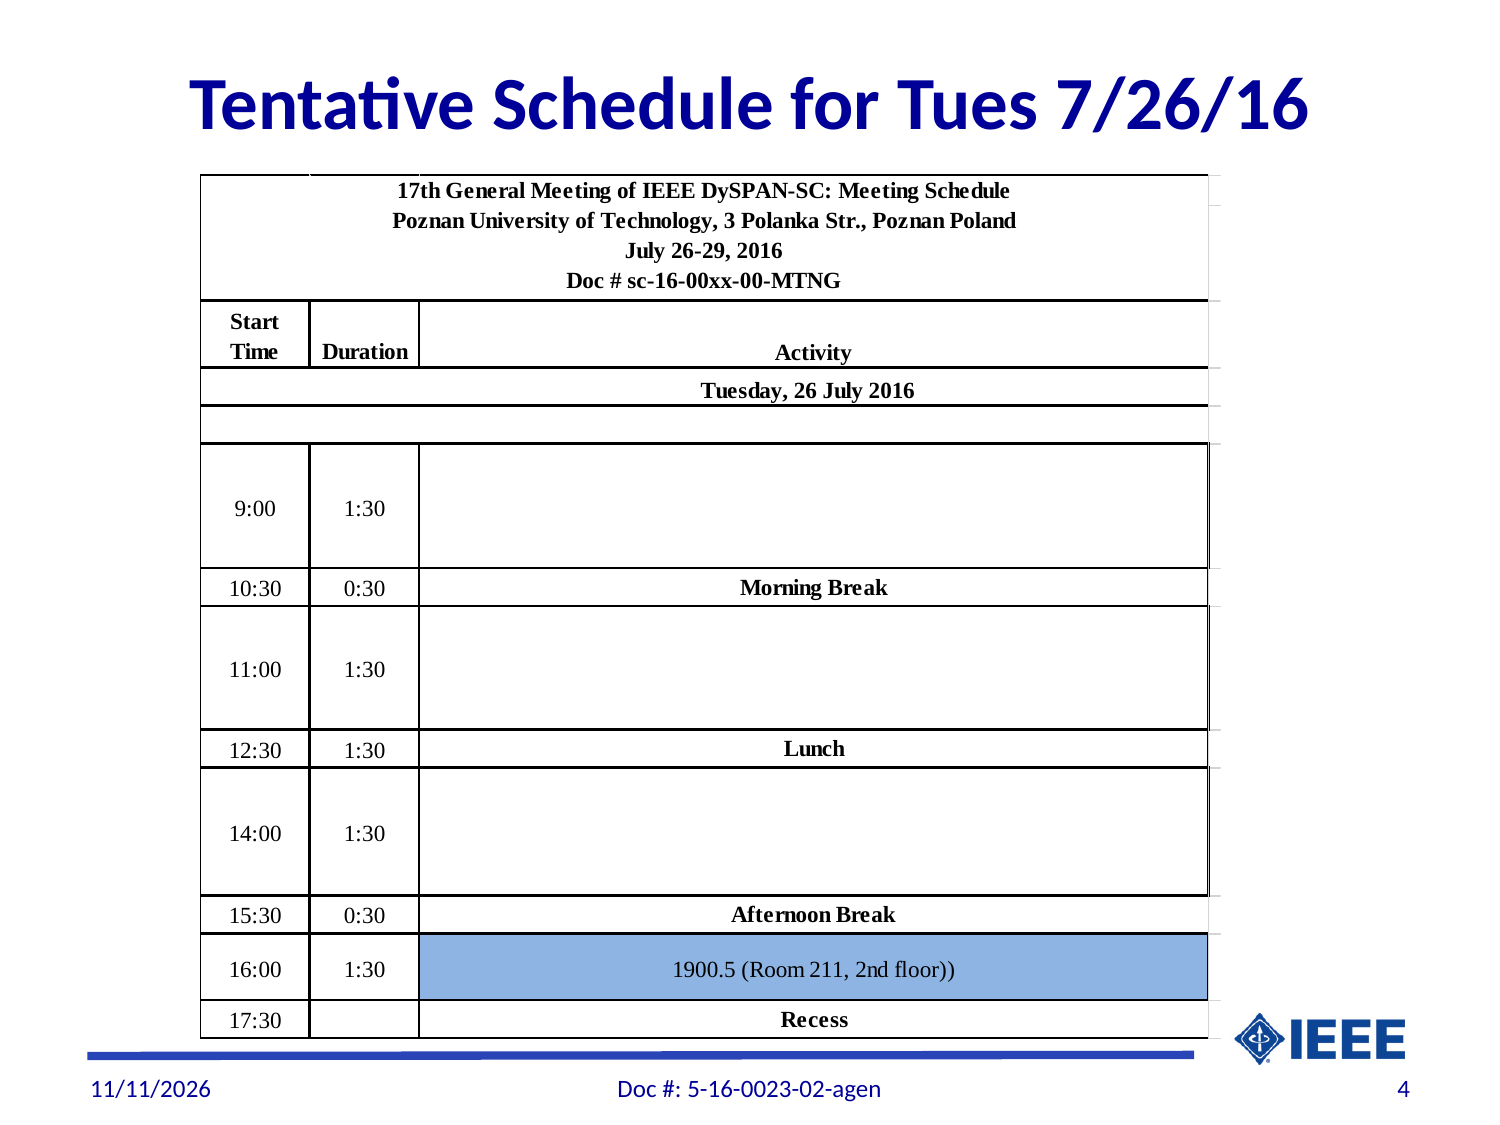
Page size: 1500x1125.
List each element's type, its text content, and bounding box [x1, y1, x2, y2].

picture [199, 174, 1222, 1040]
slide_number 4 [1074, 1057, 1425, 1118]
footer Doc #: 5-16-0023-02-agen [512, 1057, 988, 1118]
title Tentative Schedule for Tues 7/26/16 [75, 6, 1425, 194]
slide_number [75, 1057, 425, 1118]
picture [1231, 1011, 1406, 1057]
